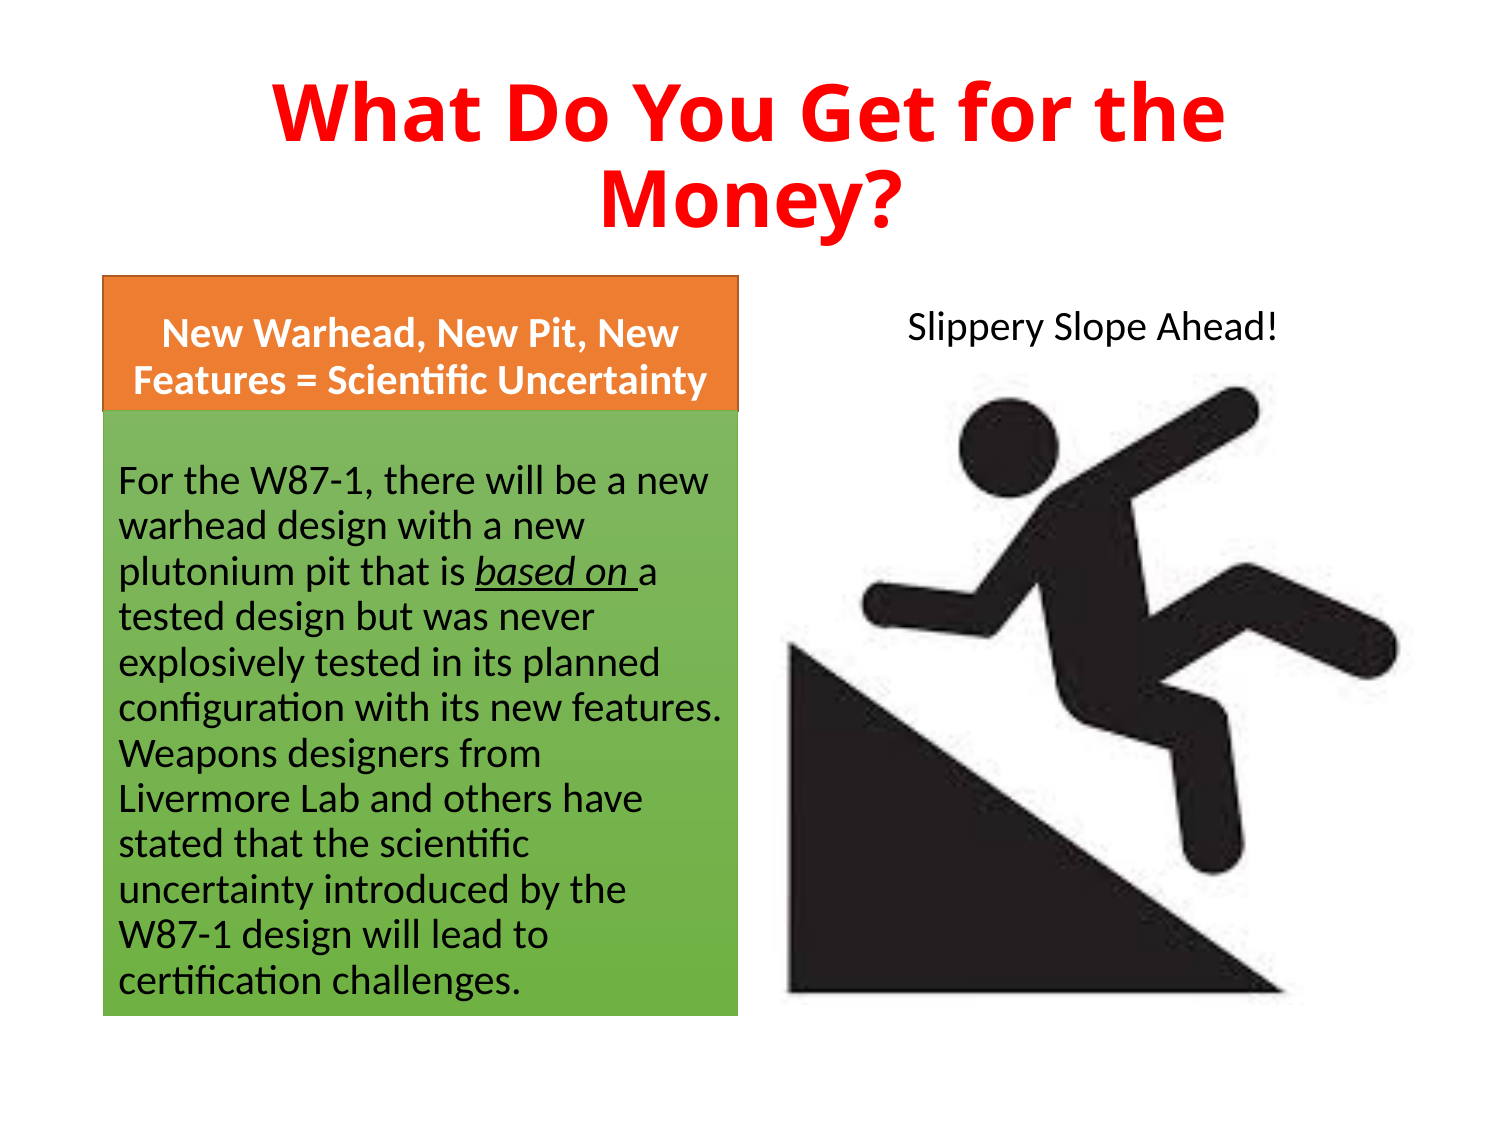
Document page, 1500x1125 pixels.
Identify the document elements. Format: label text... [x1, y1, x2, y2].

list New Warhead, New Pit, New Features = Scientific Uncertainty [102, 275, 739, 412]
title What Do You Get for the Money? [103, 59, 1398, 259]
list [761, 356, 1425, 1005]
list Slippery Slope Ahead! [761, 251, 1425, 356]
list For the W87-1, there will be a new warhead design with a new plutonium pit that is based on a tested design but was never explosively tested in its planned configuration with its new features. Weapons designers from Livermore Lab and others have stated that the scientific uncertainty introduced by the W87-1 design will lead to certification challenges. [103, 410, 738, 1016]
